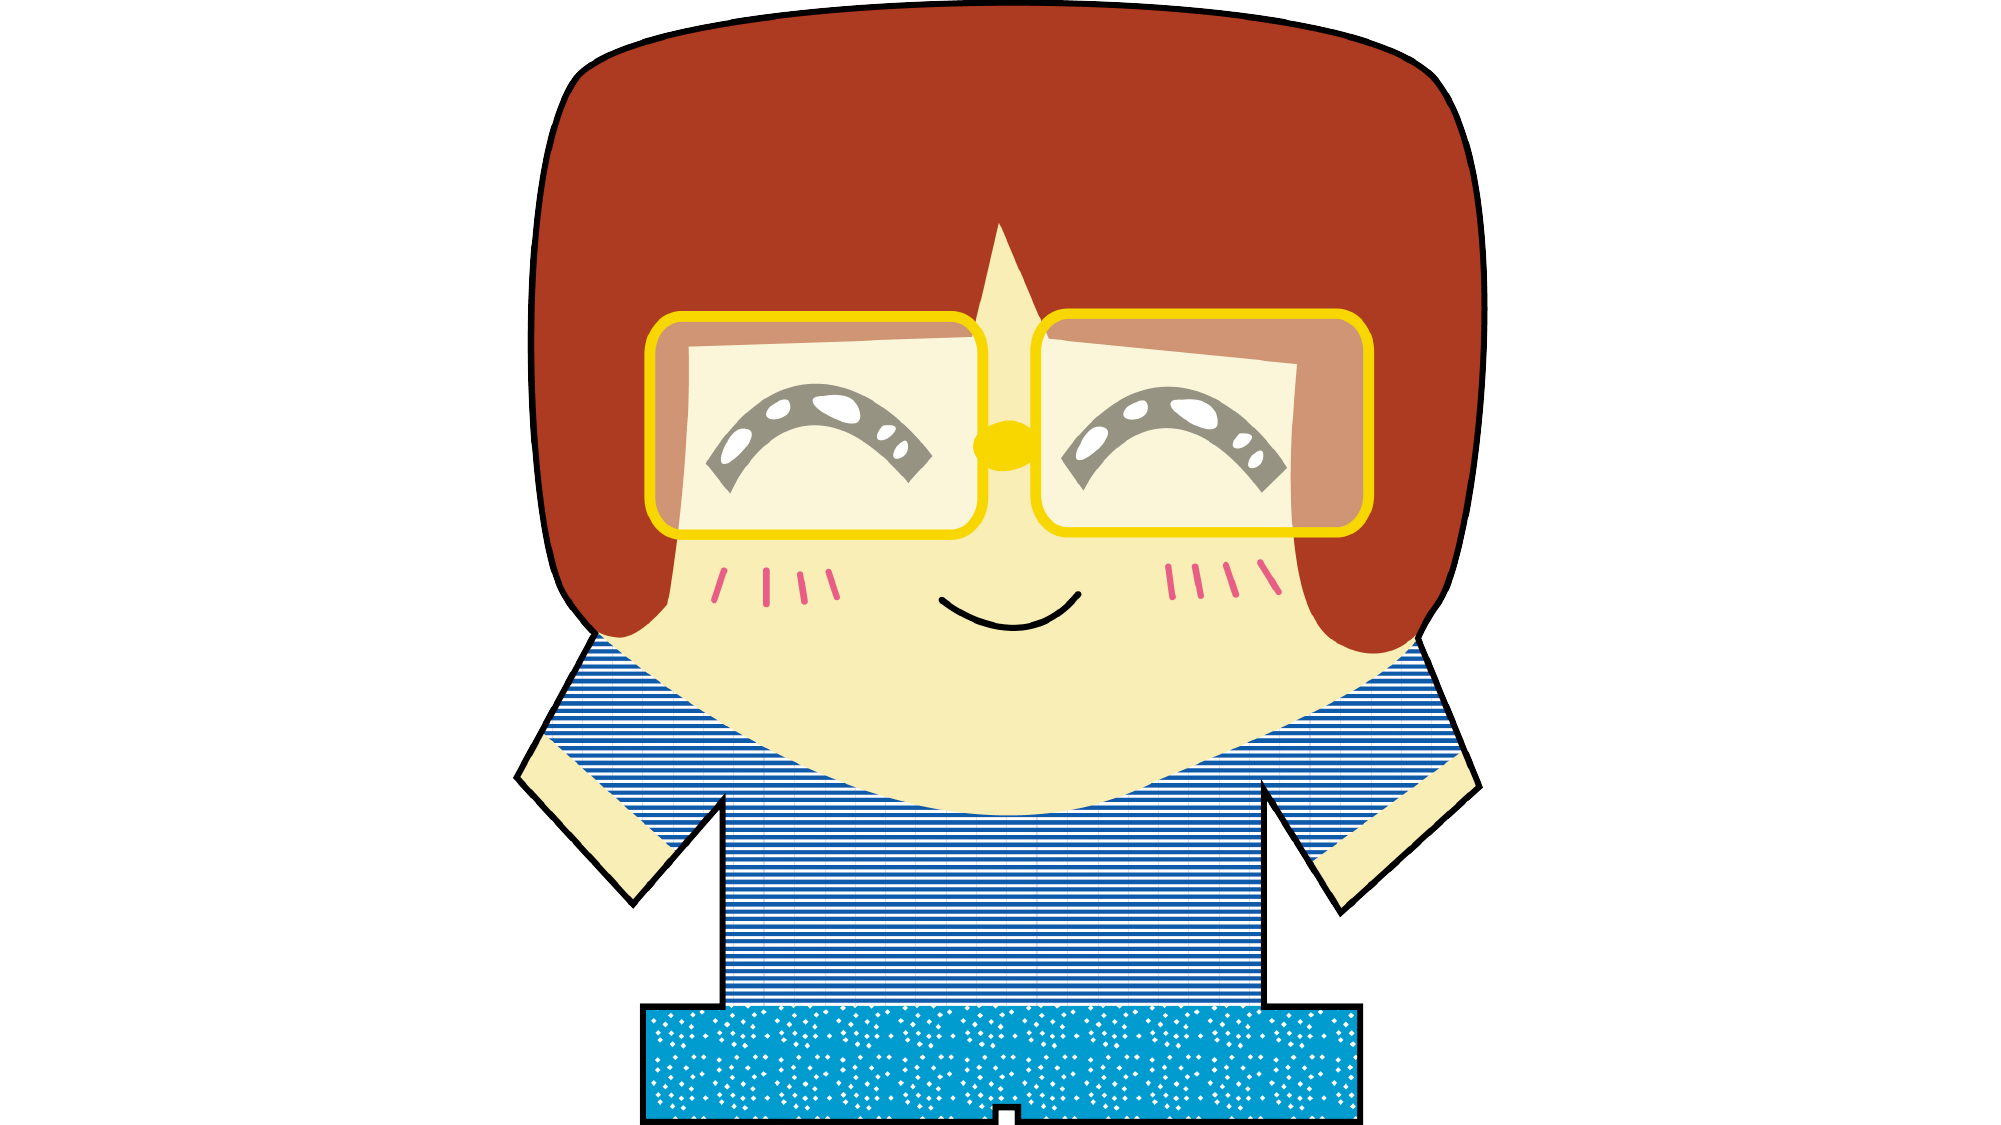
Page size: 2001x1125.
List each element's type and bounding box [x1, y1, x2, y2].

picture [512, 0, 1488, 1125]
